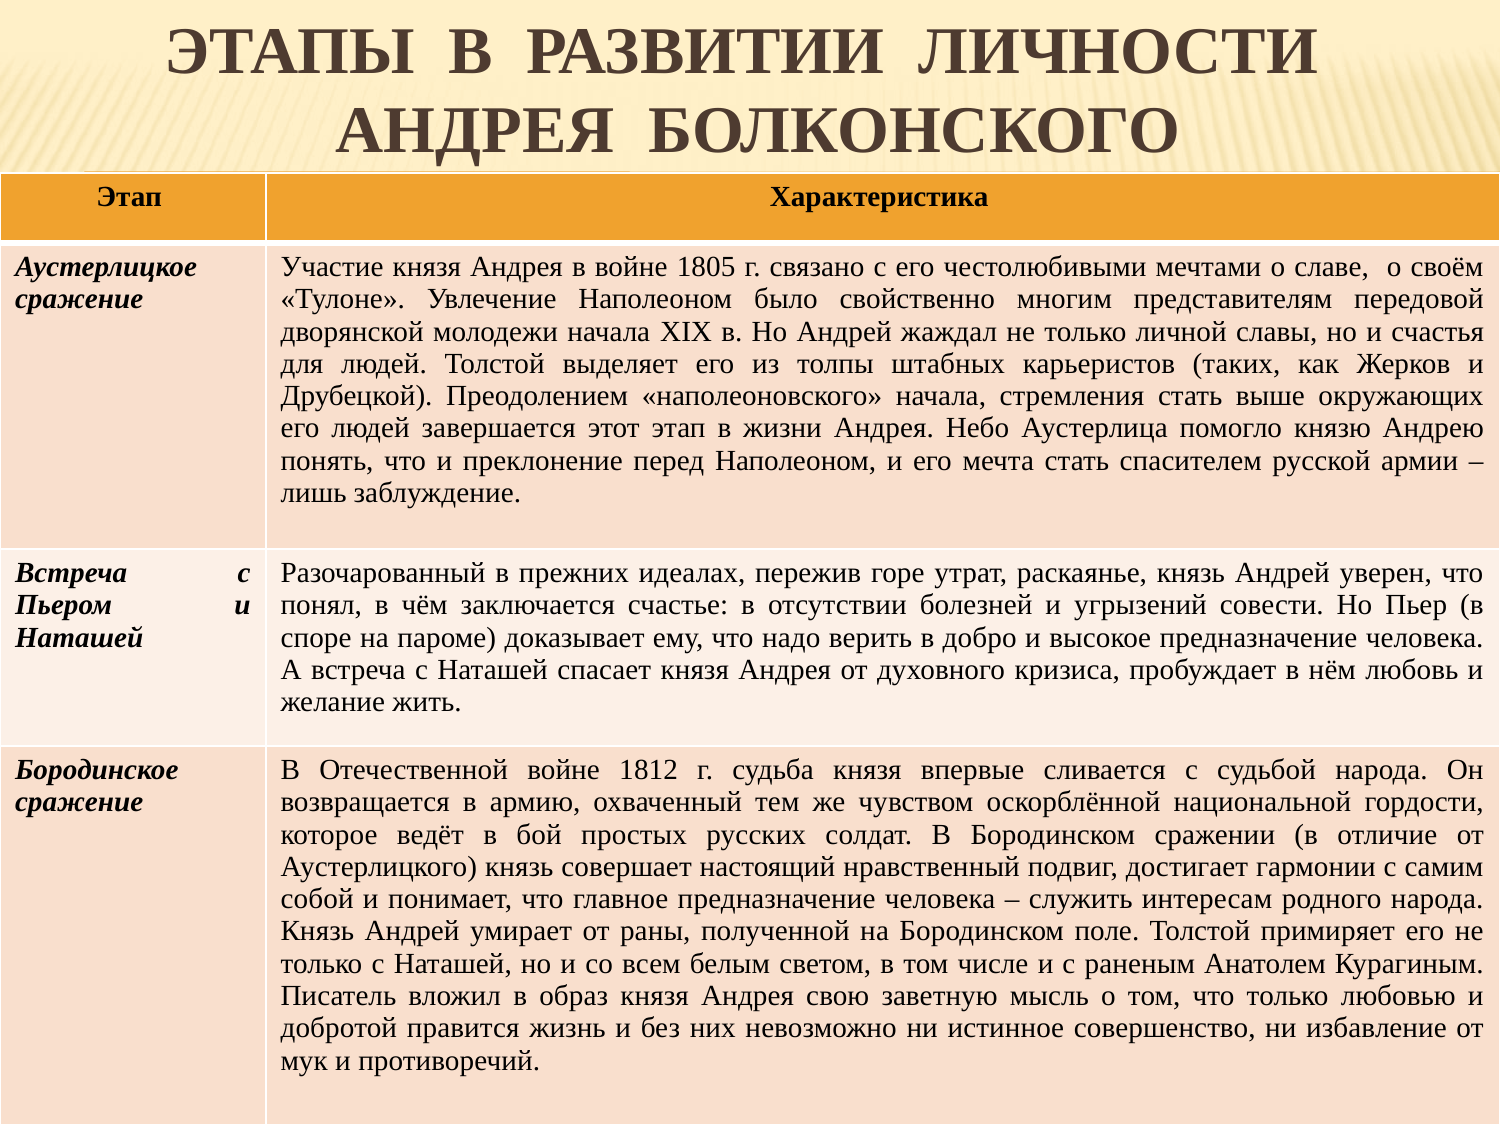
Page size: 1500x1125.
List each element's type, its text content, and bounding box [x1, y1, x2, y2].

table_cell Бородинское сражение [1, 747, 265, 1124]
table_cell Встреча с Пьером и Наташей [1, 550, 265, 745]
title Этапы в развитии личности андрея болконского [64, 0, 1436, 172]
table_header Этап [1, 174, 265, 240]
table_cell В Отечественной войне 1812 г. судьба князя впервые сливается с судьбой народа. Он возвращается в армию, охваченный тем же чувством оскорблённой национальной гордости, которое ведёт в бой простых русских солдат. В Бородинском сражении (в отличие от Аустерлицкого) князь совершает настоящий нравственный подвиг, достигает гармонии с самим собой и понимает, что главное предназначение человека – служить интересам родного народа. Князь Андрей умирает от раны, полученной на Бородинском поле. Толстой примиряет его не только с Наташей, но и со всем белым светом, в том числе и с раненым Анатолем Курагиным. Писатель вложил в образ князя Андрея свою заветную мысль о том, что только любовью и добротой правится жизнь и без них невозможно ни истинное совершенство, ни избавление от мук и противоречий. [267, 747, 1499, 1124]
table_cell Разочарованный в прежних идеалах, пережив горе утрат, раскаянье, князь Андрей уверен, что понял, в чём заключается счастье: в отсутствии болезней и угрызений совести. Но Пьер (в споре на пароме) доказывает ему, что надо верить в добро и высокое предназначение человека. А встреча с Наташей спасает князя Андрея от духовного кризиса, пробуждает в нём любовь и желание жить. [267, 550, 1499, 745]
table_header Характеристика [267, 174, 1499, 240]
table_cell Участие князя Андрея в войне 1805 г. связано с его честолюбивыми мечтами о славе, о своём «Тулоне». Увлечение Наполеоном было свойственно многим представителям передовой дворянской молодежи начала XIX в. Но Андрей жаждал не только личной славы, но и счастья для людей. Толстой выделяет его из толпы штабных карьеристов (таких, как Жерков и Друбецкой). Преодолением «наполеоновского» начала, стремления стать выше окружающих его людей завершается этот этап в жизни Андрея. Небо Аустерлица помогло князю Андрею понять, что и преклонение перед Наполеоном, и его мечта стать спасителем русской армии – лишь заблуждение. [267, 246, 1499, 548]
table_cell Аустерлицкое сражение [1, 246, 265, 548]
